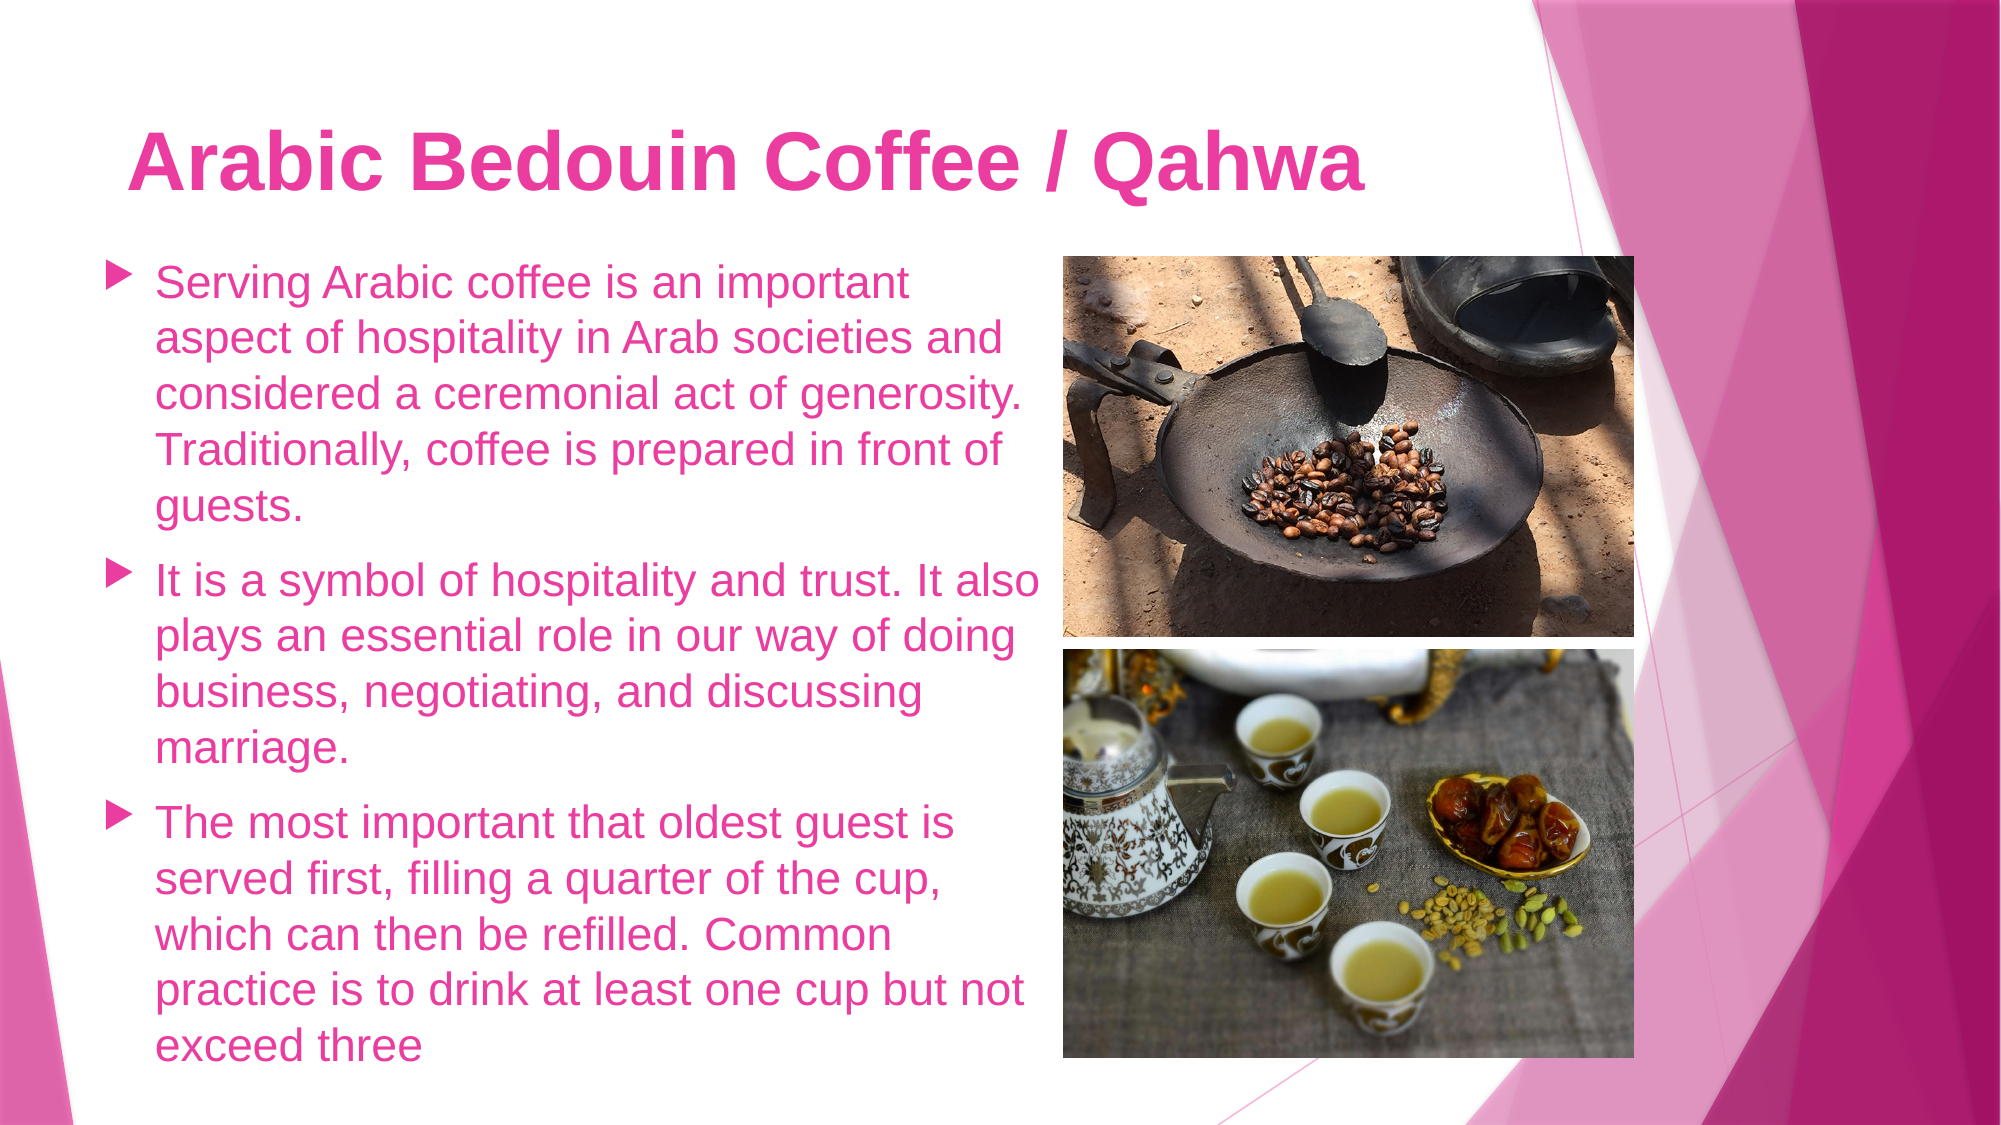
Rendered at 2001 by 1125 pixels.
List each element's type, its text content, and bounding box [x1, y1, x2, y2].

picture [1063, 648, 1634, 1058]
picture [1063, 256, 1634, 637]
text_box Serving Arabic coffee is an important aspect of hospitality in Arab societies and considered a ceremonial act of generosity. Traditionally, coffee is prepared in front of guests. It is a symbol of hospitality and trust. It also plays an essential role in our way of doing business, negotiating, and discussing marriage. The most important that oldest guest is served first, filling a quarter of the cup, which can then be refilled. Common practice is to drink at least one cup but not exceed three [87, 244, 1064, 1080]
title Arabic Bedouin Coffee / Qahwa [111, 99, 1522, 255]
